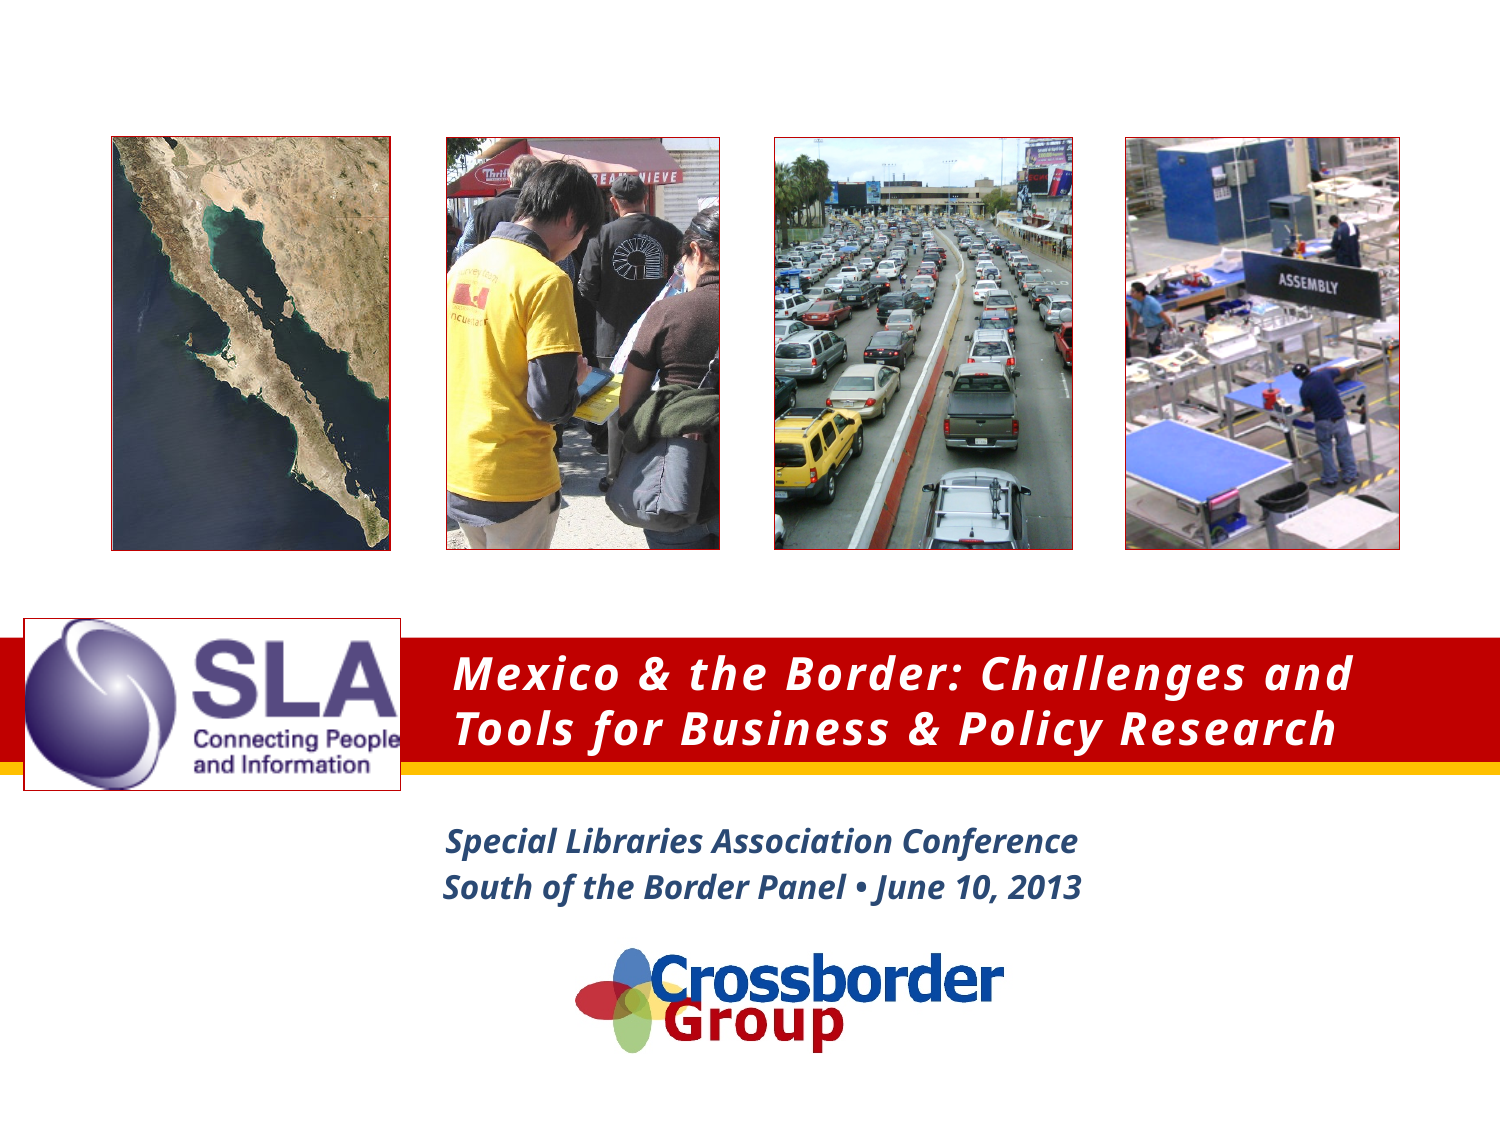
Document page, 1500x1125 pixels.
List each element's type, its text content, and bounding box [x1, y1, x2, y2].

picture [112, 137, 390, 551]
picture [24, 619, 401, 790]
picture [446, 137, 720, 551]
picture [574, 937, 1013, 1054]
picture [774, 137, 1073, 551]
subtitle Special Libraries Association Conference South of the Border Panel • June 10, 2013 [62, 812, 1463, 913]
title Mexico & the Border: Challenges and Tools for Business & Policy Research [437, 637, 1475, 763]
picture [1124, 137, 1401, 551]
